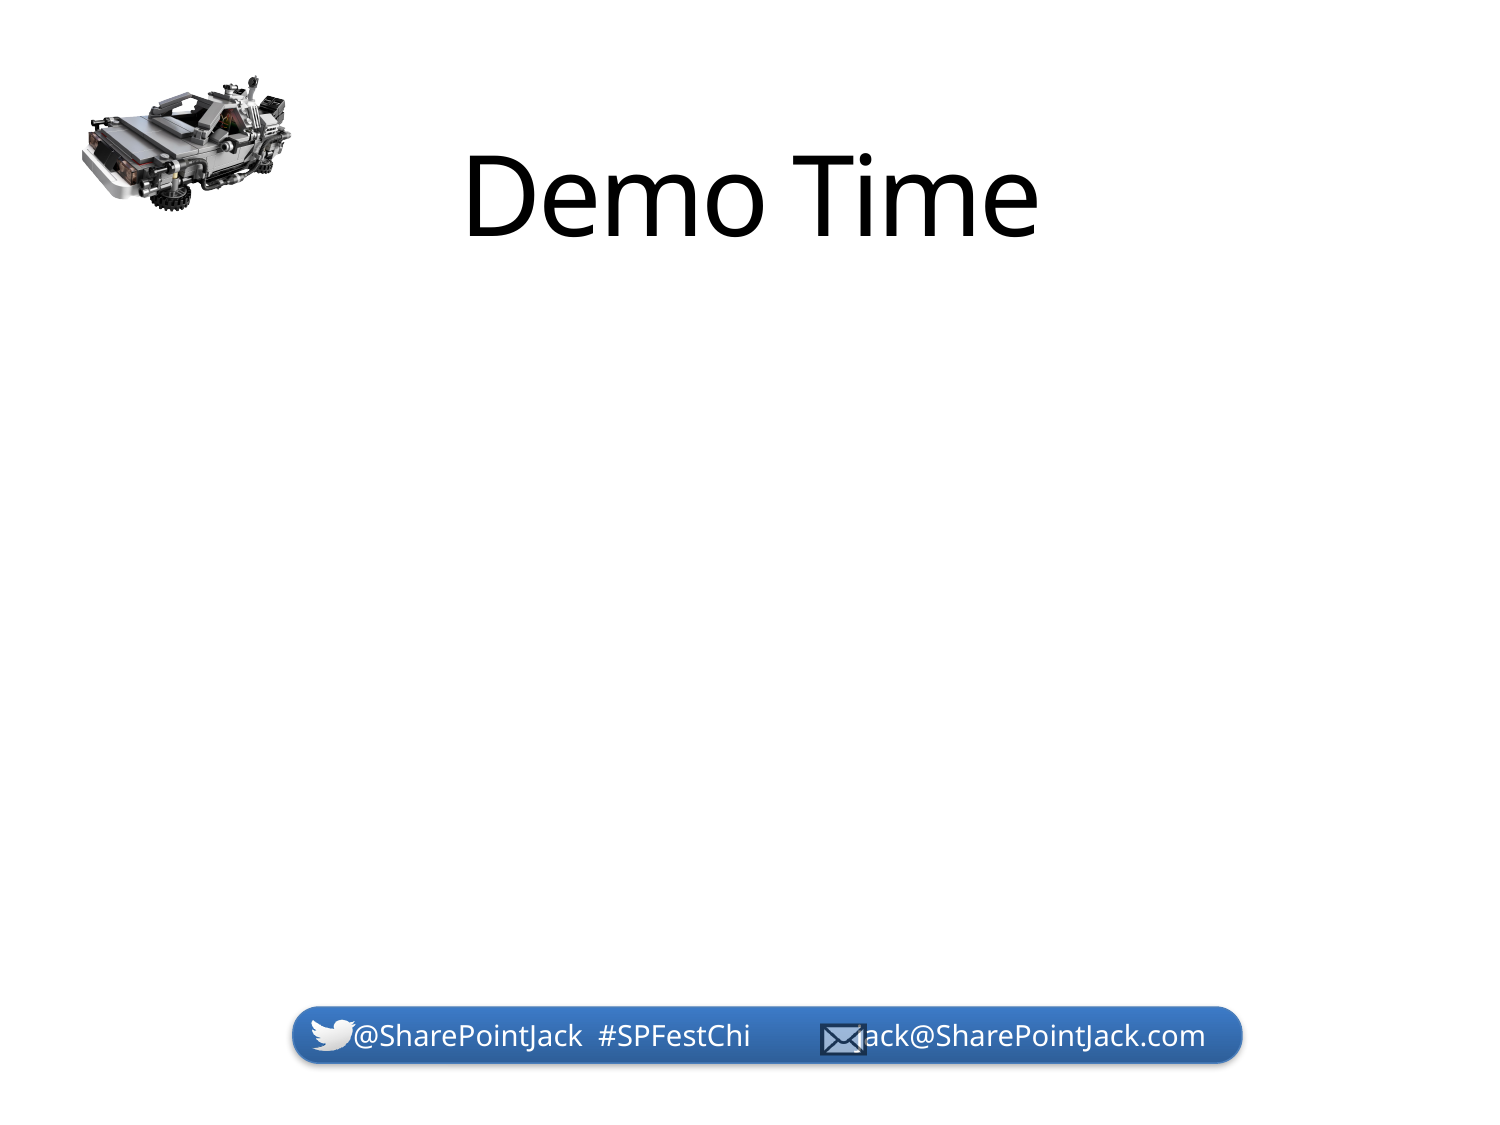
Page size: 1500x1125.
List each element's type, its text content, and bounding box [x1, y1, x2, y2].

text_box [292, 1006, 1243, 1064]
picture [74, 65, 294, 230]
title Demo Time [65, 123, 1438, 275]
